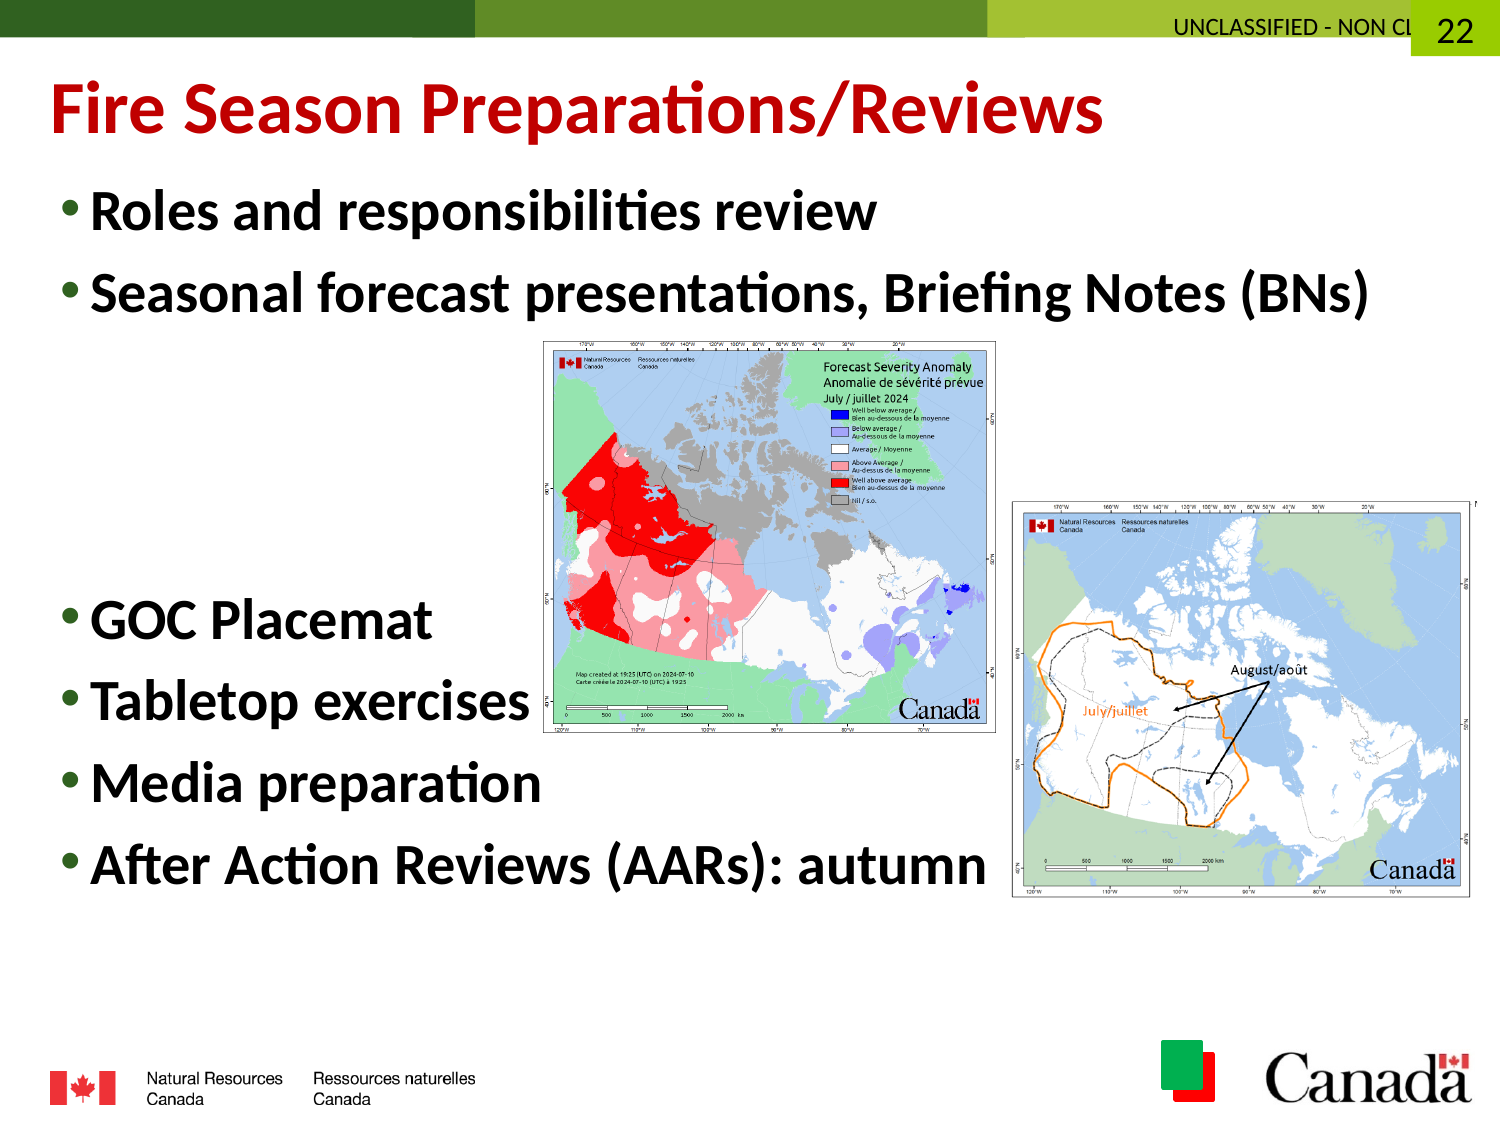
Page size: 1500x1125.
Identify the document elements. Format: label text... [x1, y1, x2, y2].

picture [1006, 492, 1478, 903]
text_box [1163, 1042, 1201, 1088]
picture [1262, 1049, 1475, 1105]
picture [50, 1071, 475, 1105]
slide_number 22 [1410, 0, 1500, 57]
text_box [1175, 1054, 1213, 1100]
picture [541, 340, 997, 733]
list Roles and responsibilities review Seasonal forecast presentations, Briefing Notes (BNs) GOC Placemat Tabletop exercises Media preparation After Action Reviews (AARs): autumn [45, 164, 1455, 983]
text_box Fire Season Preparations/Reviews [35, 45, 1469, 164]
